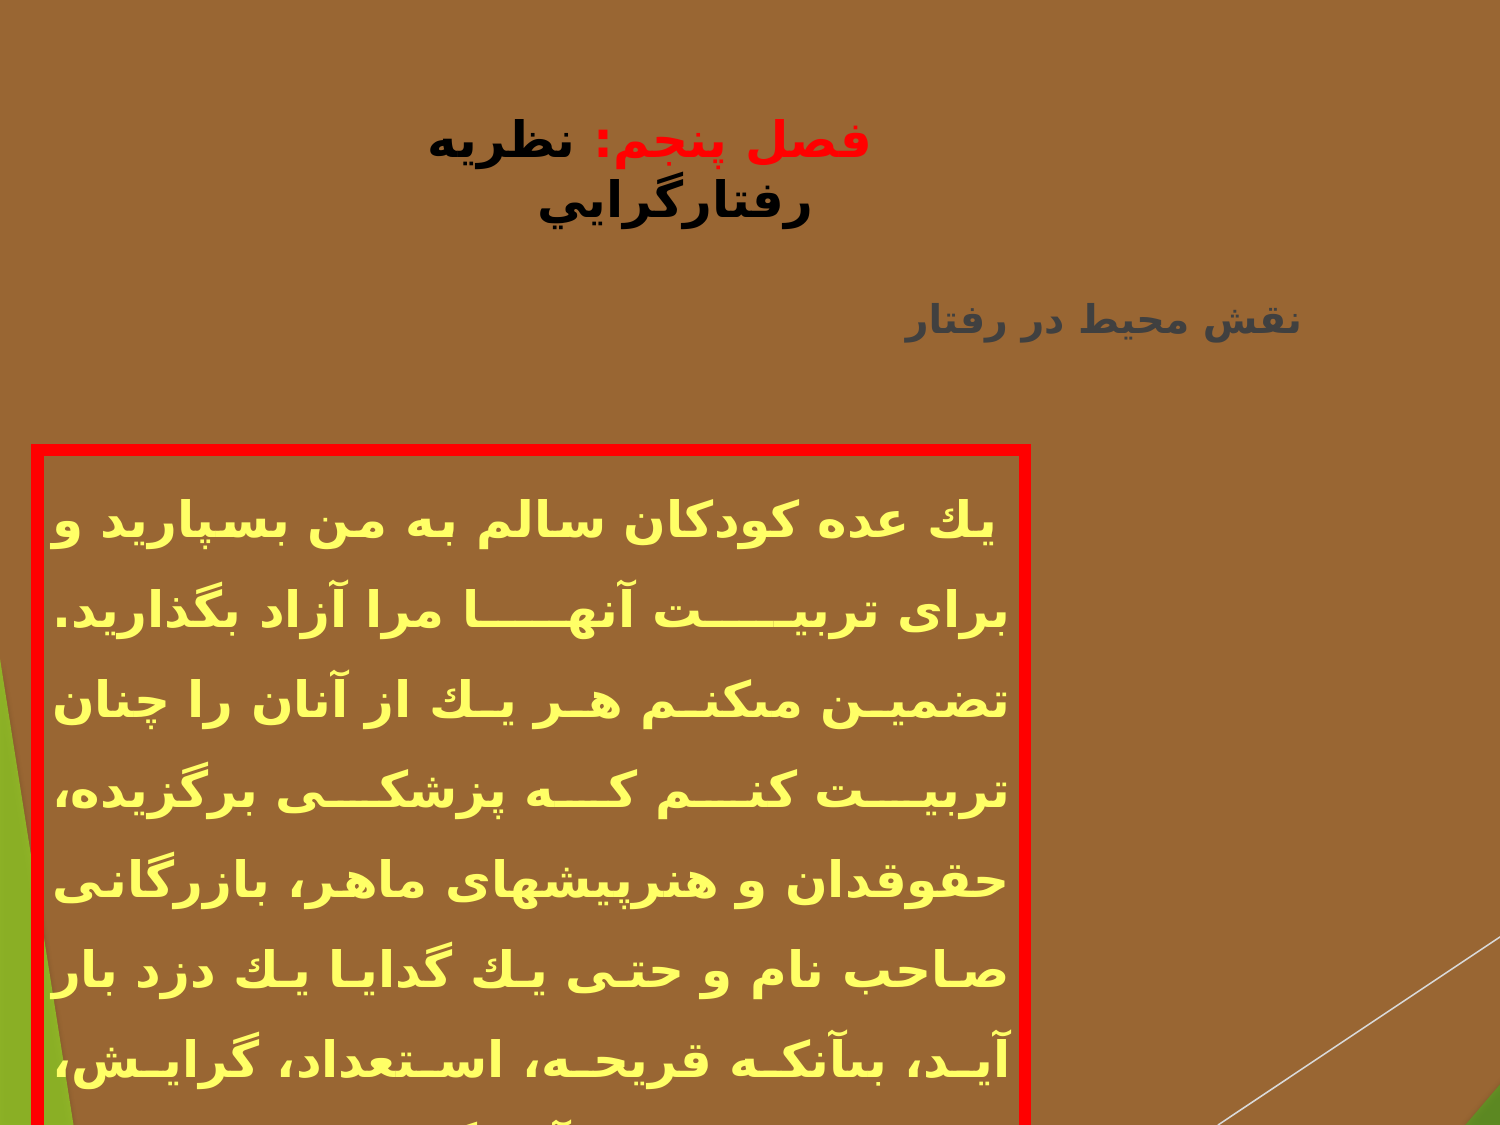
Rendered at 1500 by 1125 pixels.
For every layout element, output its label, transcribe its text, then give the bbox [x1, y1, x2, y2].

text_box يك عده كودكان سالم به من بسپاريد و براى تربيت آنها مرا آزاد بگذاريد. تضمين مى‏كنم هر يك از آنان را چنان تربيت كنم كه پزشكى برگزيده، حقوقدان و هنرپيشه‏اى ماهر، بازرگانى صاحب نام و حتى يك گدايا يك دزد بار آيد، بى‏آنكه قريحه، استعداد، گرايش، خواست، توانايى، آمادگى، نژاد و نياكان او در اين تربيت نقشى داشته باشند. [37, 449, 1025, 1125]
list نقش محيط در رفتار [862, 262, 1325, 350]
title فصل پنجم: نظريه رفتارگرايي [324, 99, 975, 233]
